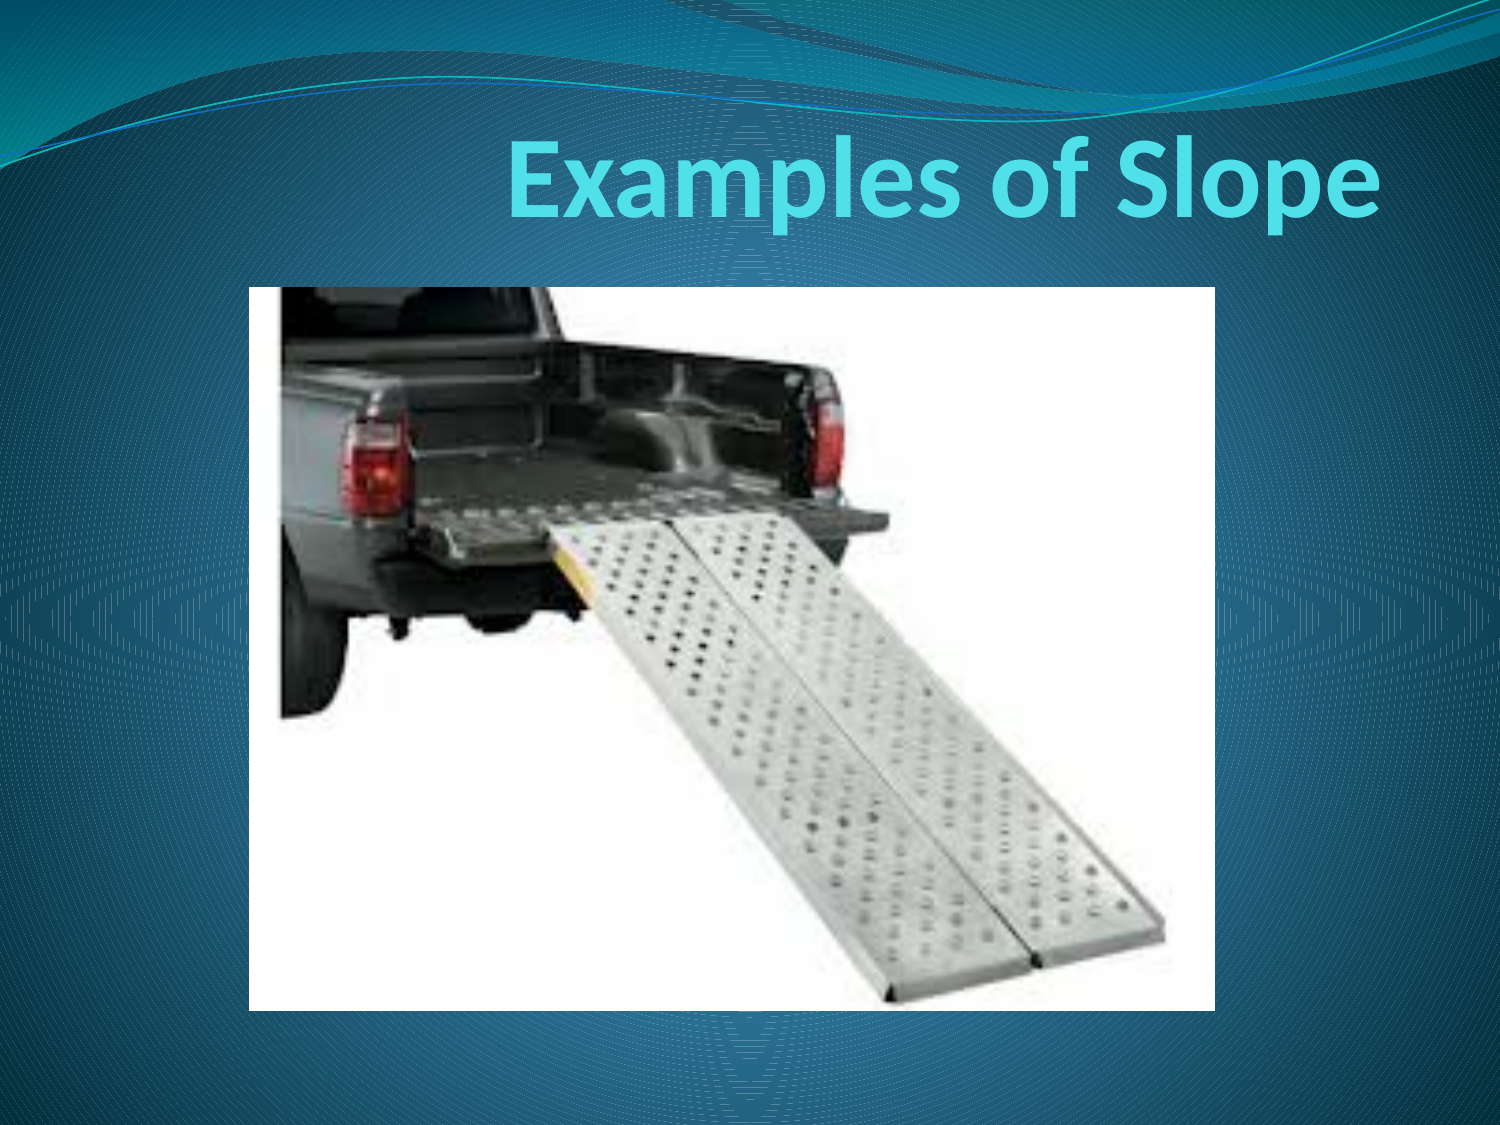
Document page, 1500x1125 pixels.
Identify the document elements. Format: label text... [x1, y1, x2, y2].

title Examples of Slope [112, 0, 1388, 242]
picture [249, 287, 1215, 1011]
